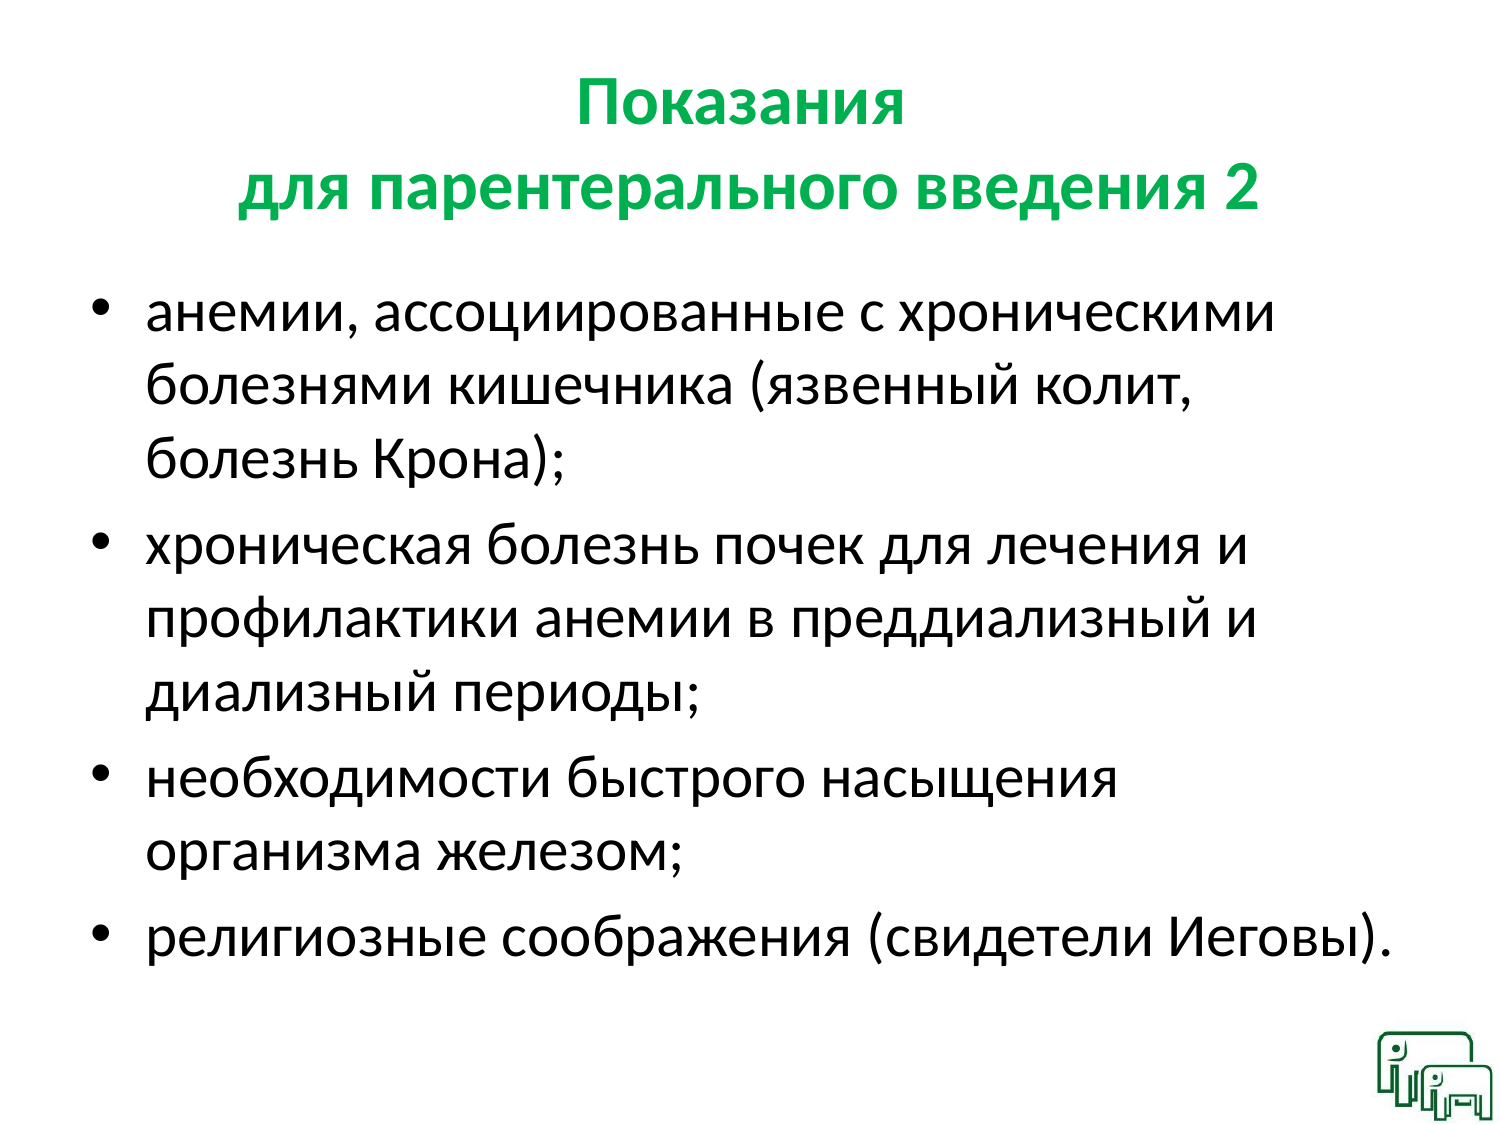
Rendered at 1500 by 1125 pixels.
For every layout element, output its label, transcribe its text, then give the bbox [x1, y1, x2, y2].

picture [1370, 1019, 1500, 1125]
list анемии, ассоциированные с хроническими болезнями кишечника (язвенный колит, болезнь Крона); хроническая болезнь почек для лечения и профилактики анемии в преддиализный и диализный периоды; необходимости быстрого насыщения организма железом; религиозные соображения (свидетели Иеговы). [75, 262, 1425, 1005]
title Показания для парентерального введения 2 [75, 45, 1425, 233]
